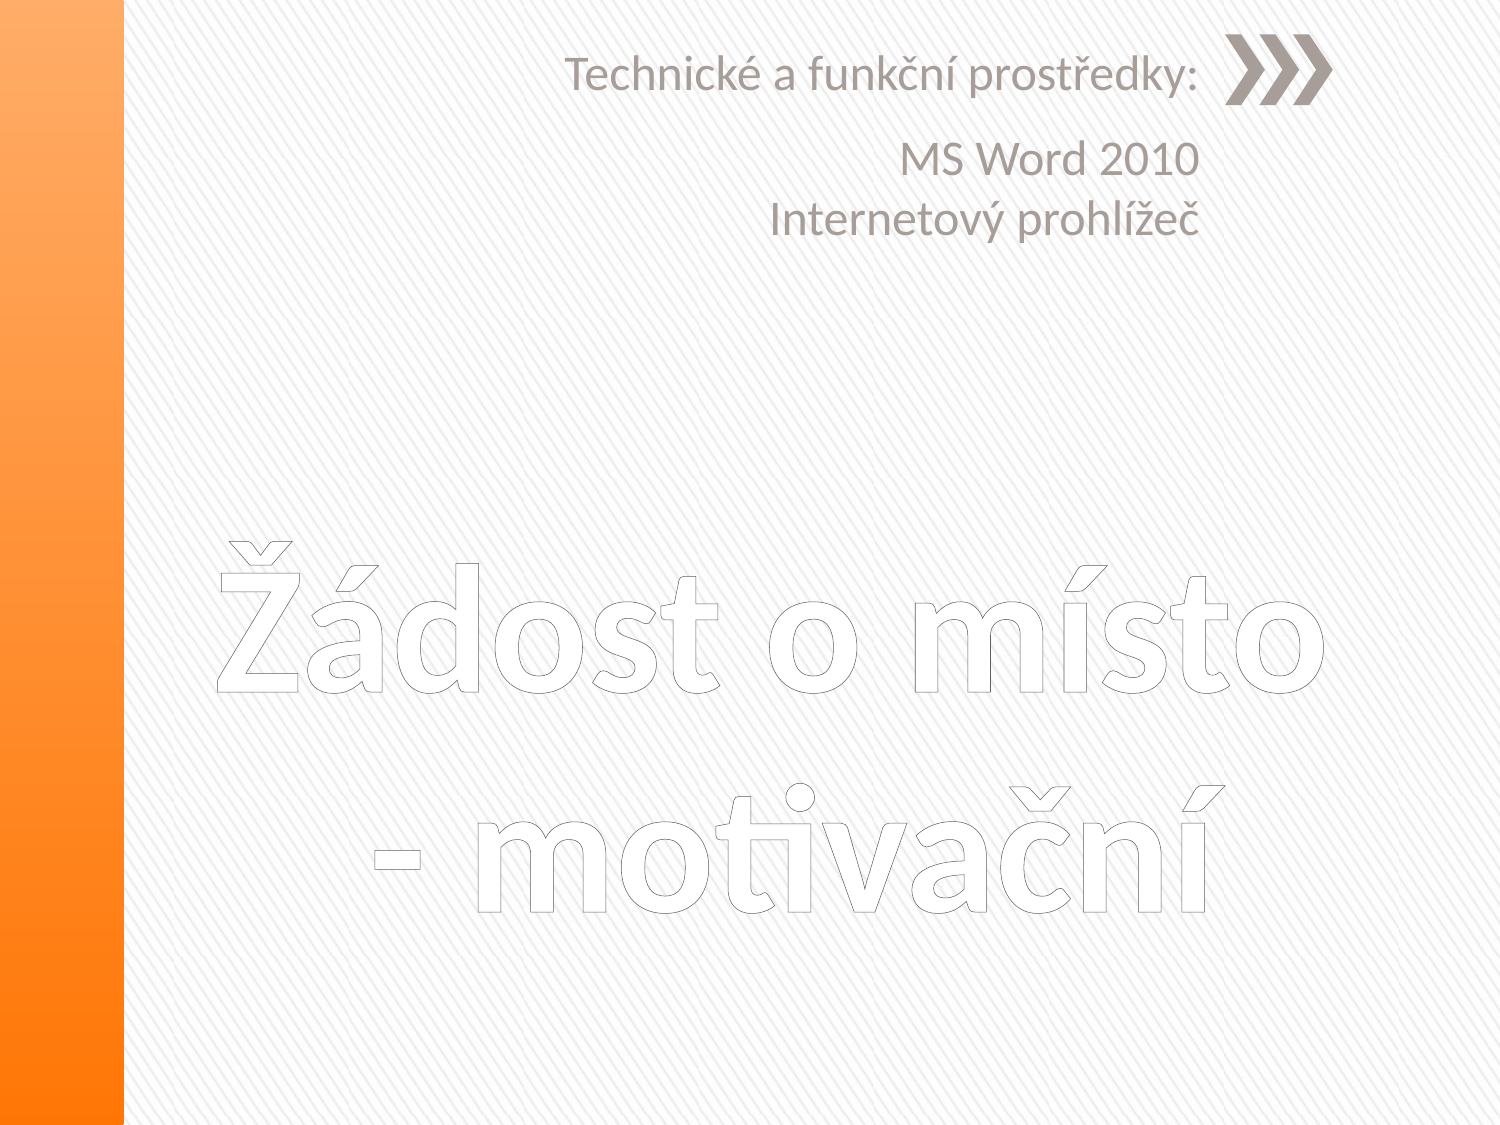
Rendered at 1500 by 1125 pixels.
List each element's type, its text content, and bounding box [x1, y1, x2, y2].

subtitle Technické a funkční prostředky: MS Word 2010 Internetový prohlížeč [199, 33, 1215, 270]
title Žádost o místo - motivační [199, 363, 1387, 957]
